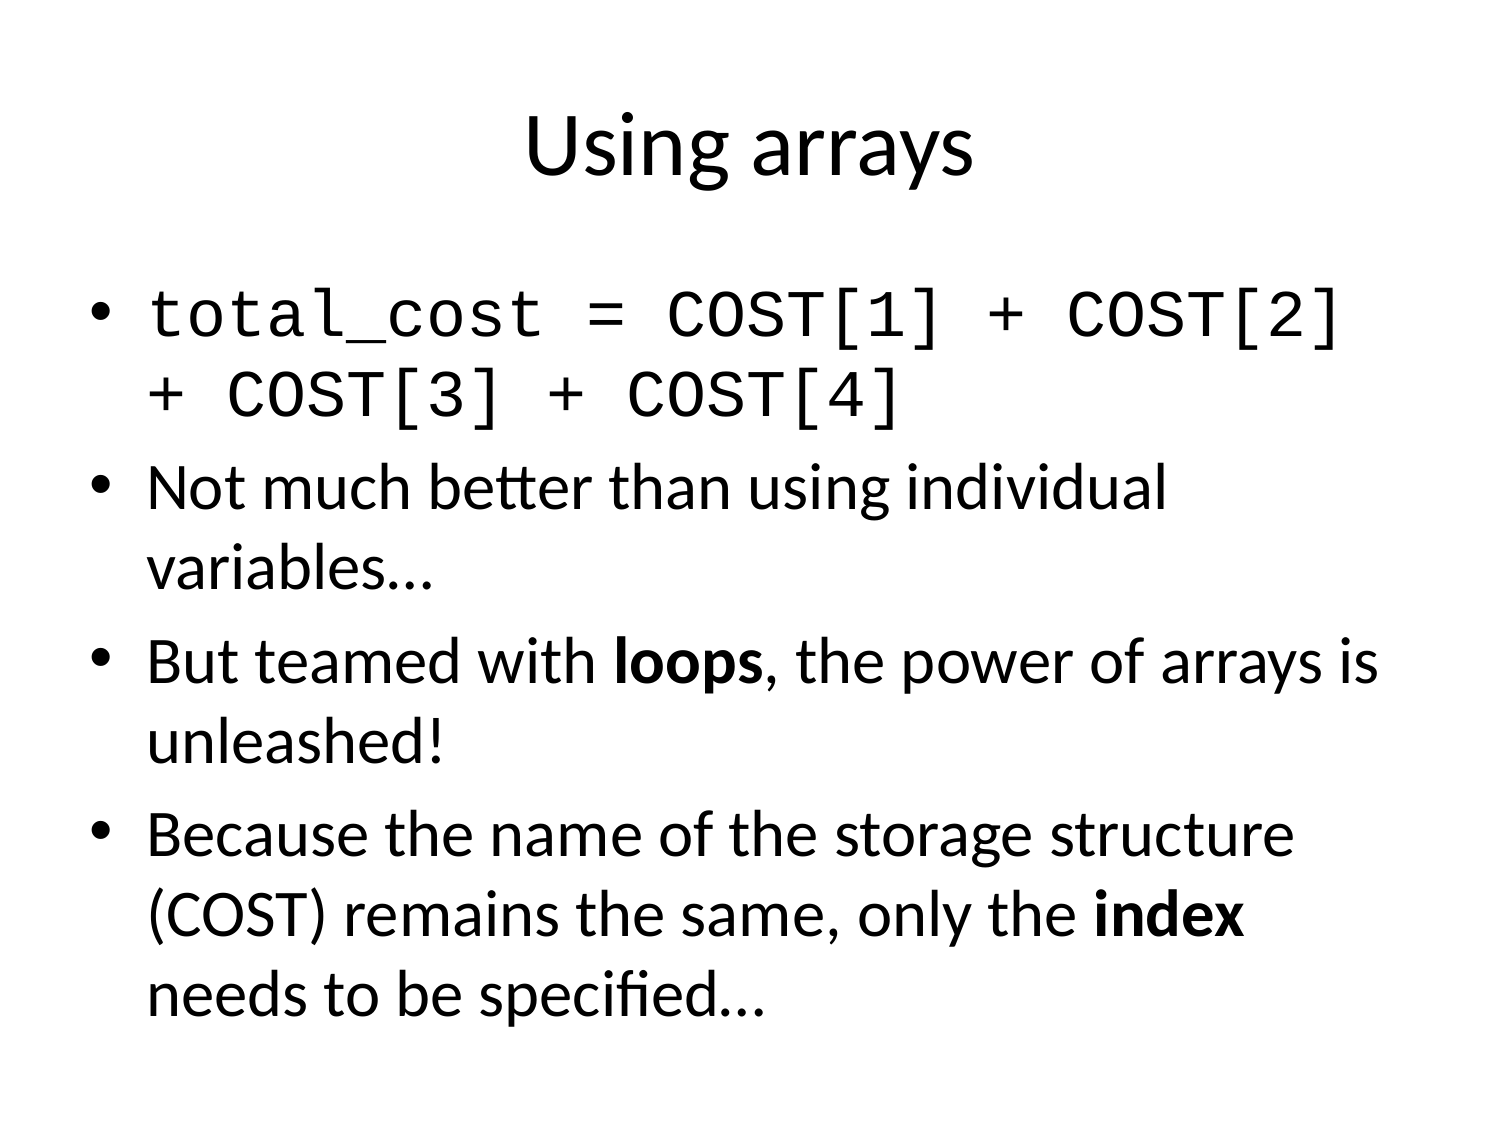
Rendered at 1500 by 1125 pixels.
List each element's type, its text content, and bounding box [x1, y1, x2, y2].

title Using arrays [75, 45, 1425, 233]
list total_cost = COST[1] + COST[2] + COST[3] + COST[4] Not much better than using individual variables… But teamed with loops, the power of arrays is unleashed! Because the name of the storage structure (COST) remains the same, only the index needs to be specified… [75, 262, 1425, 1005]
